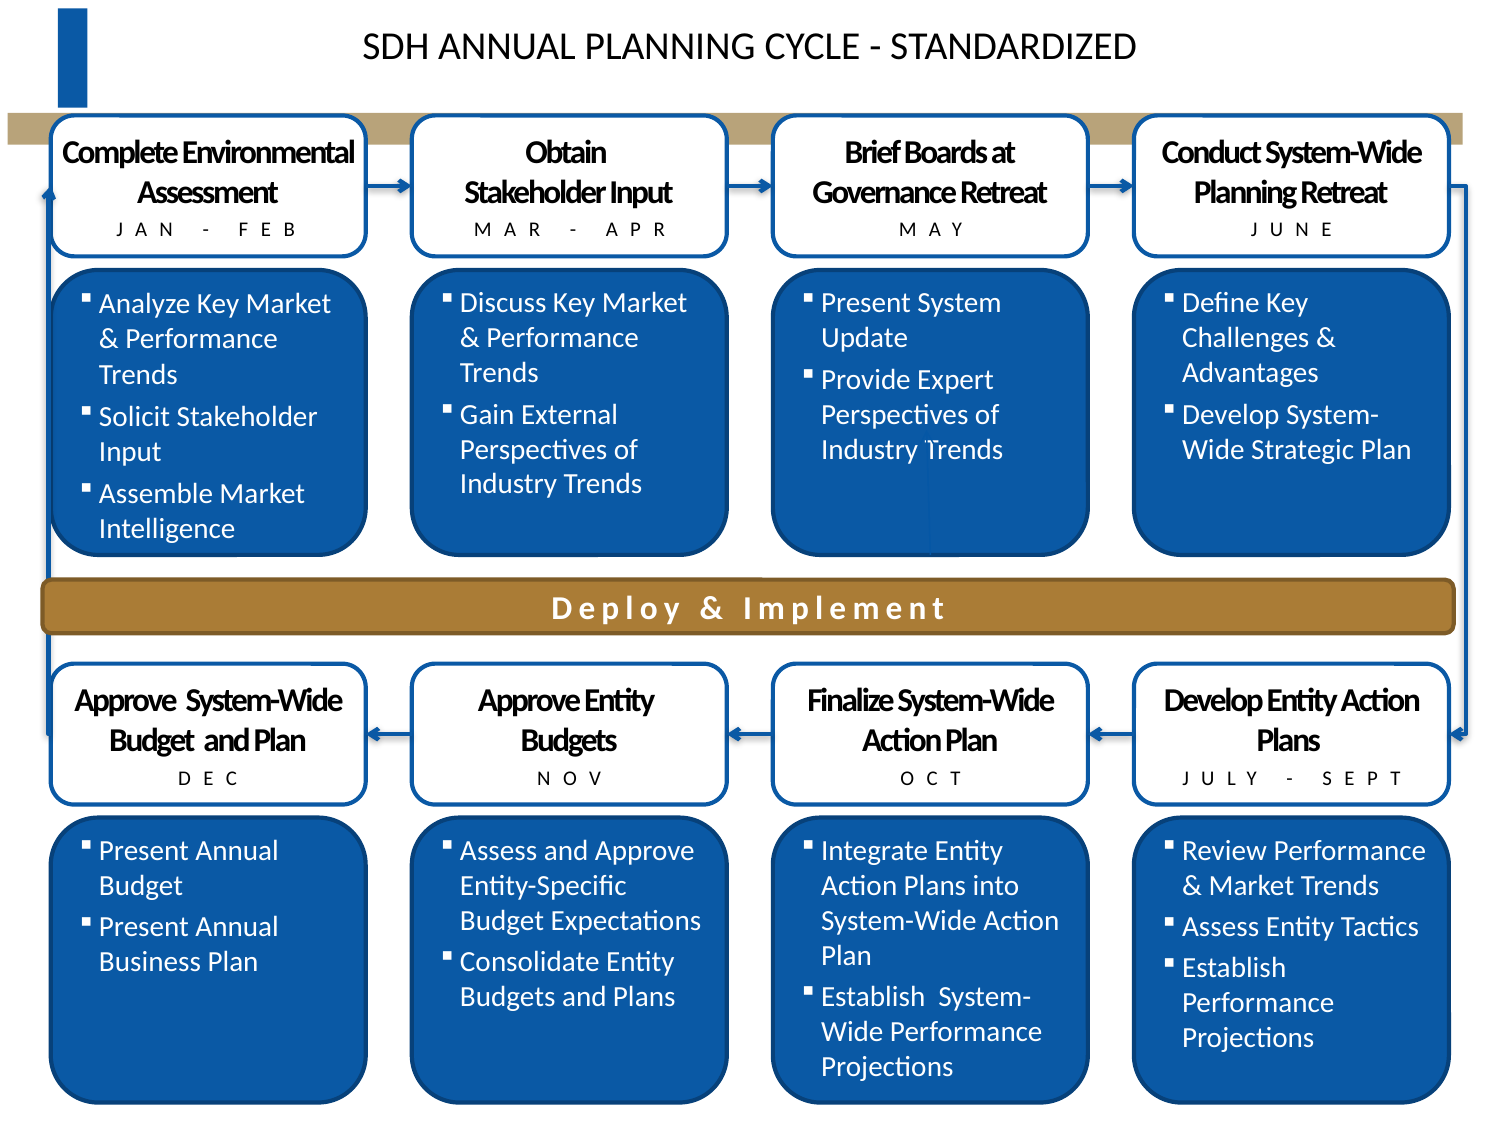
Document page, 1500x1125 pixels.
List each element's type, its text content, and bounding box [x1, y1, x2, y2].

text_box Analyze Key Market & Performance Trends Solicit Stakeholder Input Assemble Market Intelligence [59, 267, 368, 558]
text_box Approve System-Wide Budget and Plan [54, 797, 363, 807]
text_box Deploy & Implement [59, 577, 1443, 636]
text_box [1448, 185, 1452, 735]
text_box Finalize System-Wide Action Plan [770, 661, 1090, 791]
title SDH Annual Planning Cycle - standardized [34, 12, 1466, 75]
text_box Obtain Stakeholder Input [414, 248, 724, 259]
text_box Obtain Stakeholder Input [409, 113, 729, 243]
text_box JULY - SEPT [1133, 757, 1449, 797]
text_box Integrate Entity Action Plans into System-Wide Action Plan Establish System-Wide Performance Projections [770, 815, 1090, 1105]
text_box NOV [411, 757, 727, 797]
text_box Finalize System-Wide Action Plan [776, 797, 1085, 807]
text_box Discuss Key Market & Performance Trends Gain External Perspectives of Industry Trends [409, 267, 729, 558]
text_box JAN - FEB [59, 207, 363, 248]
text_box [50, 185, 54, 735]
text_box Approve Entity Budgets [409, 661, 729, 791]
text_box MAY [772, 207, 1088, 248]
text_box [926, 429, 931, 556]
text_box Present Annual Budget Present Annual Business Plan [48, 815, 368, 1105]
text_box Review Performance & Market Trends Assess Entity Tactics Establish Performance Projections [1131, 815, 1452, 1105]
text_box Approve System-Wide Budget and Plan [48, 661, 368, 793]
text_box DEC [49, 757, 365, 797]
text_box JUNE [1133, 207, 1443, 248]
text_box Brief Boards at Governance Retreat [770, 113, 1090, 243]
text_box Conduct System-Wide Planning Retreat [1136, 248, 1443, 259]
text_box Conduct System-Wide Planning Retreat [1131, 113, 1452, 241]
text_box Define Key Challenges & Advantages Develop System-Wide Strategic Plan [1131, 267, 1443, 558]
text_box MAR - APR [411, 207, 727, 248]
text_box Present System Update Provide Expert Perspectives of Industry Trends [770, 267, 1090, 558]
text_box OCT [772, 757, 1088, 797]
text_box Brief Boards at Governance Retreat [775, 248, 1085, 259]
text_box Assess and Approve Entity-Specific Budget Expectations Consolidate Entity Budgets and Plans [409, 815, 729, 1105]
text_box Complete Environmental Assessment [48, 113, 368, 259]
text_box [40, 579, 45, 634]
text_box Approve Entity Budgets [415, 797, 724, 807]
text_box Develop Entity Action Plans [1131, 661, 1452, 792]
text_box Develop Entity Action Plans [1137, 797, 1446, 807]
